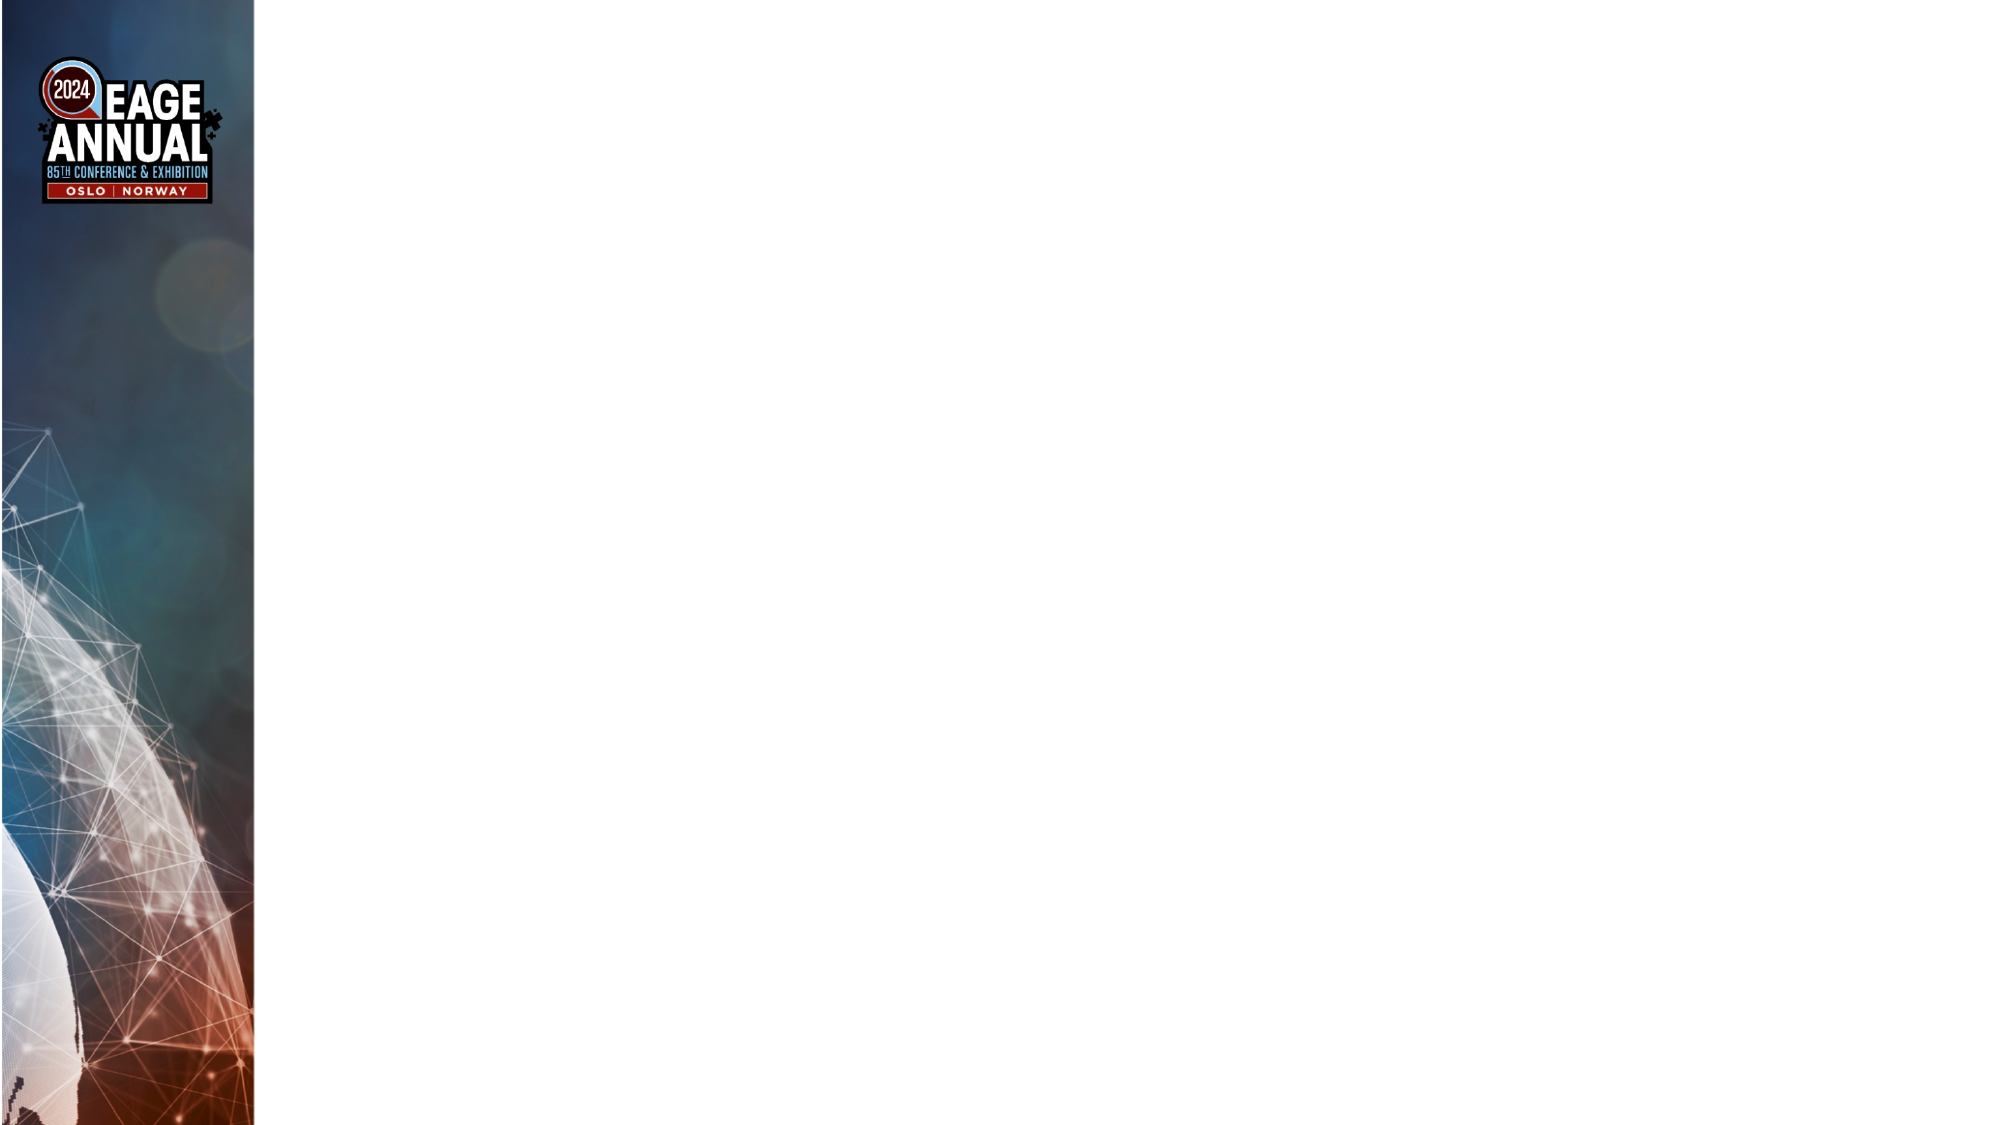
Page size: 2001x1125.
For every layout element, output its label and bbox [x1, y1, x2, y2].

list [0, 0, 2000, 1125]
